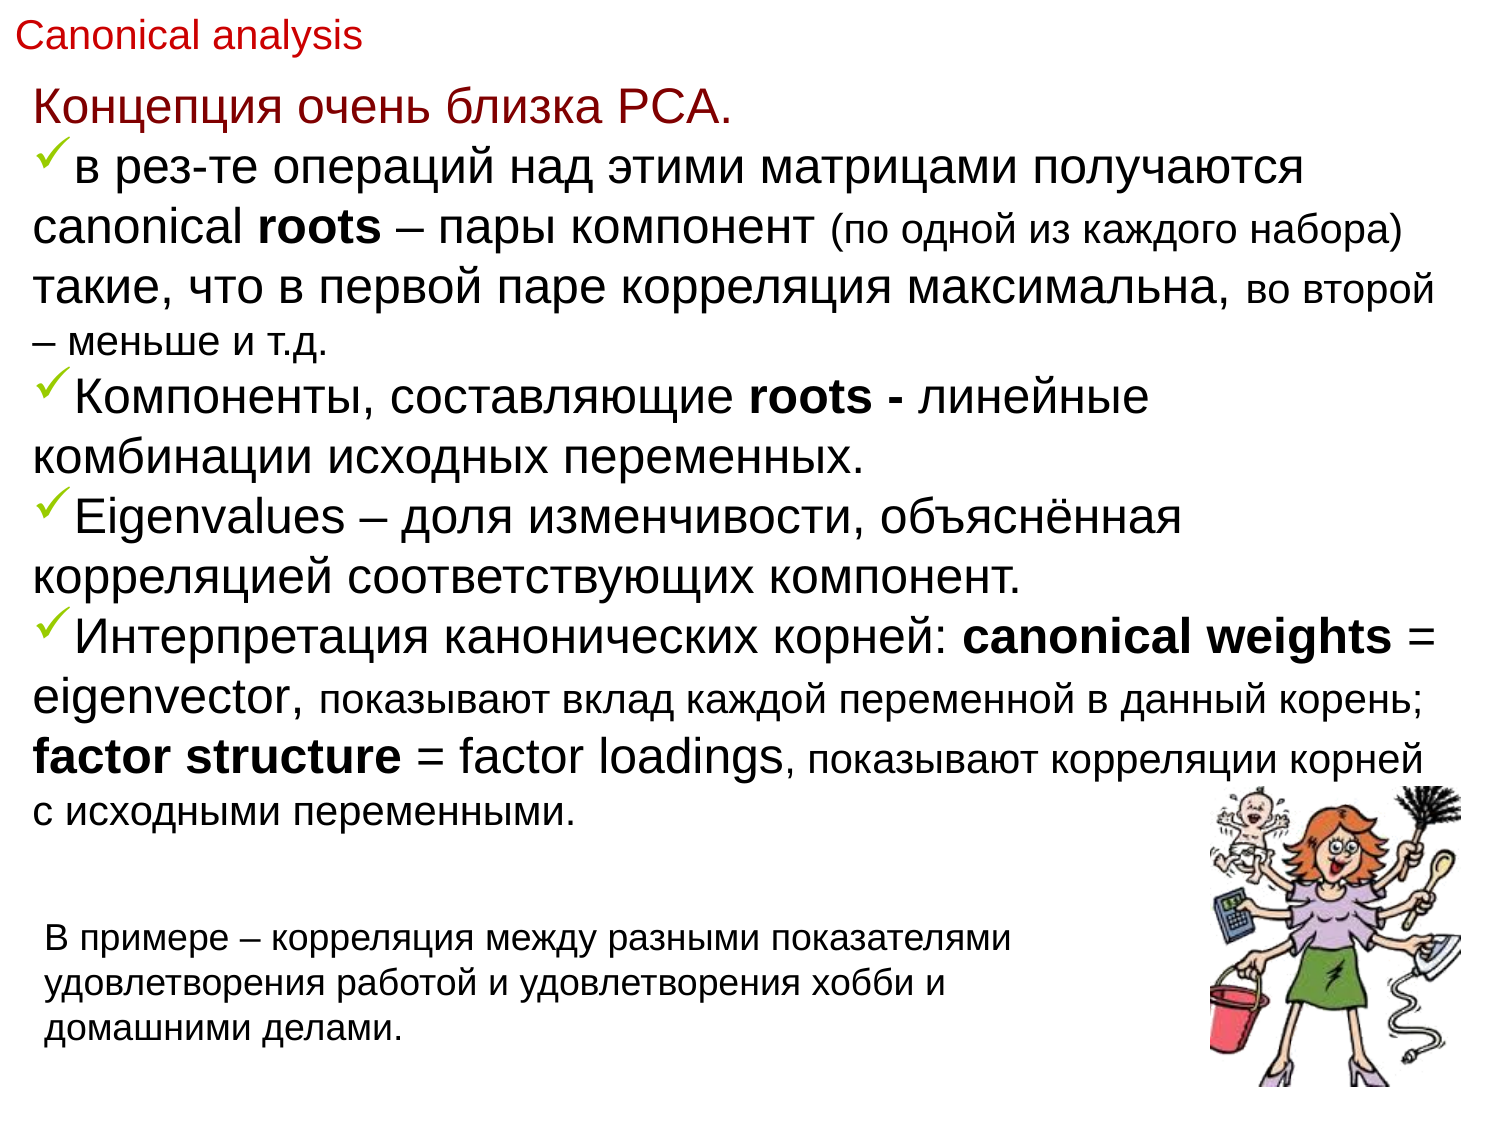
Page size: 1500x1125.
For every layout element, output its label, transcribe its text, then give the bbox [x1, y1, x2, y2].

text_box Canonical analysis [0, 0, 461, 65]
text_box В примере – корреляция между разными показателями удовлетворения работой и удовлетворения хобби и домашними делами. [29, 905, 1087, 1055]
text_box Концепция очень близка PCA. в рез-те операций над этими матрицами получаются canonical roots – пары компонент (по одной из каждого набора) такие, что в первой паре корреляция максимальна, во второй – меньше и т.д. Компоненты, составляющие roots - линейные комбинации исходных переменных. Eigenvalues – доля изменчивости, объяснённая корреляцией соответствующих компонент. Интерпретация канонических корней: canonical weights = eigenvector, показывают вклад каждой переменной в данный корень; factor structure = factor loadings, показывают корреляции корней с исходными переменными. [17, 66, 1459, 842]
picture [1210, 786, 1461, 1088]
